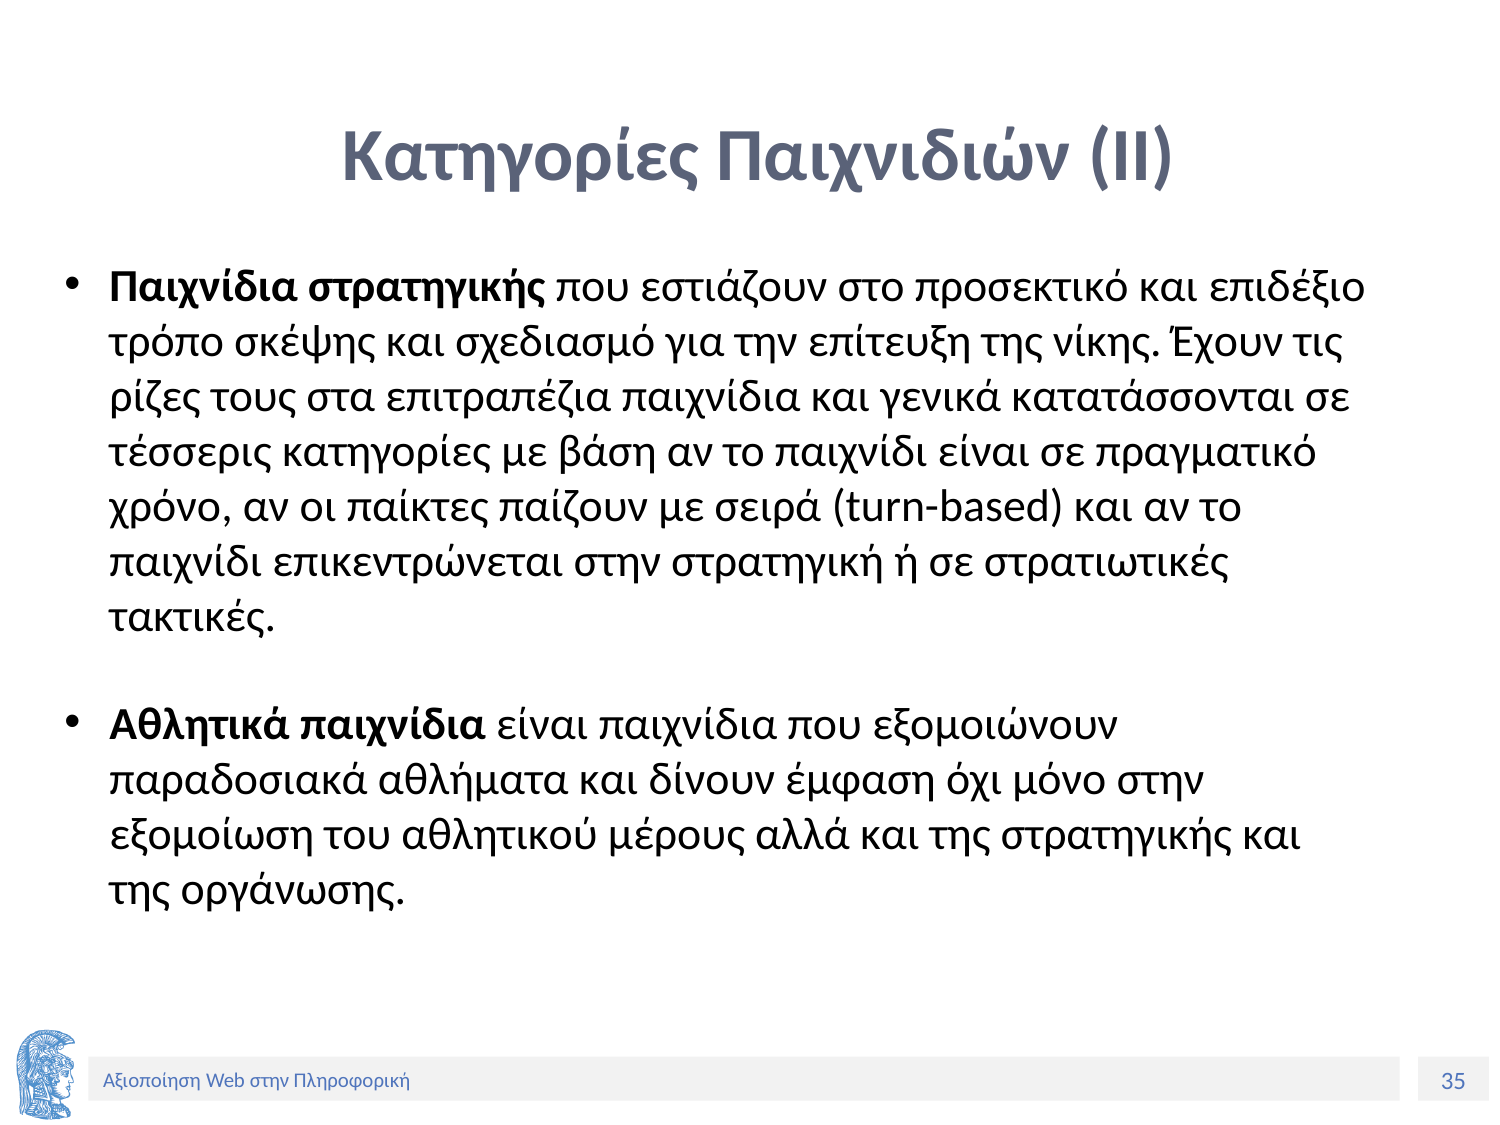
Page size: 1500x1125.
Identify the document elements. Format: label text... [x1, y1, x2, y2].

picture [9, 1026, 81, 1120]
text_box Παιχνίδια στρατηγικής που εστιάζουν στο προσεκτικό και επιδέξιο τρόπο σκέψης και σχεδιασμό για την επίτευξη της νίκης. Έχουν τις ρίζες τους στα επιτραπέζια παιχνίδια και γενικά κατατάσσονται σε τέσσερις κατηγορίες με βάση αν το παιχνίδι είναι σε πραγματικό χρόνο, αν οι παίκτες παίζουν με σειρά (turn-based) και αν το παιχνίδι επικεντρώνεται στην στρατηγική ή σε στρατιωτικές τακτικές. Αθλητικά παιχνίδια είναι παιχνίδια που εξομοιώνουν παραδοσιακά αθλήματα και δίνουν έμφαση όχι μόνο στην εξομοίωση του αθλητικού μέρους αλλά και της στρατηγικής και της οργάνωσης. [62, 255, 1398, 963]
title Κατηγορίες Παιχνιδιών (II) [75, 32, 1425, 245]
